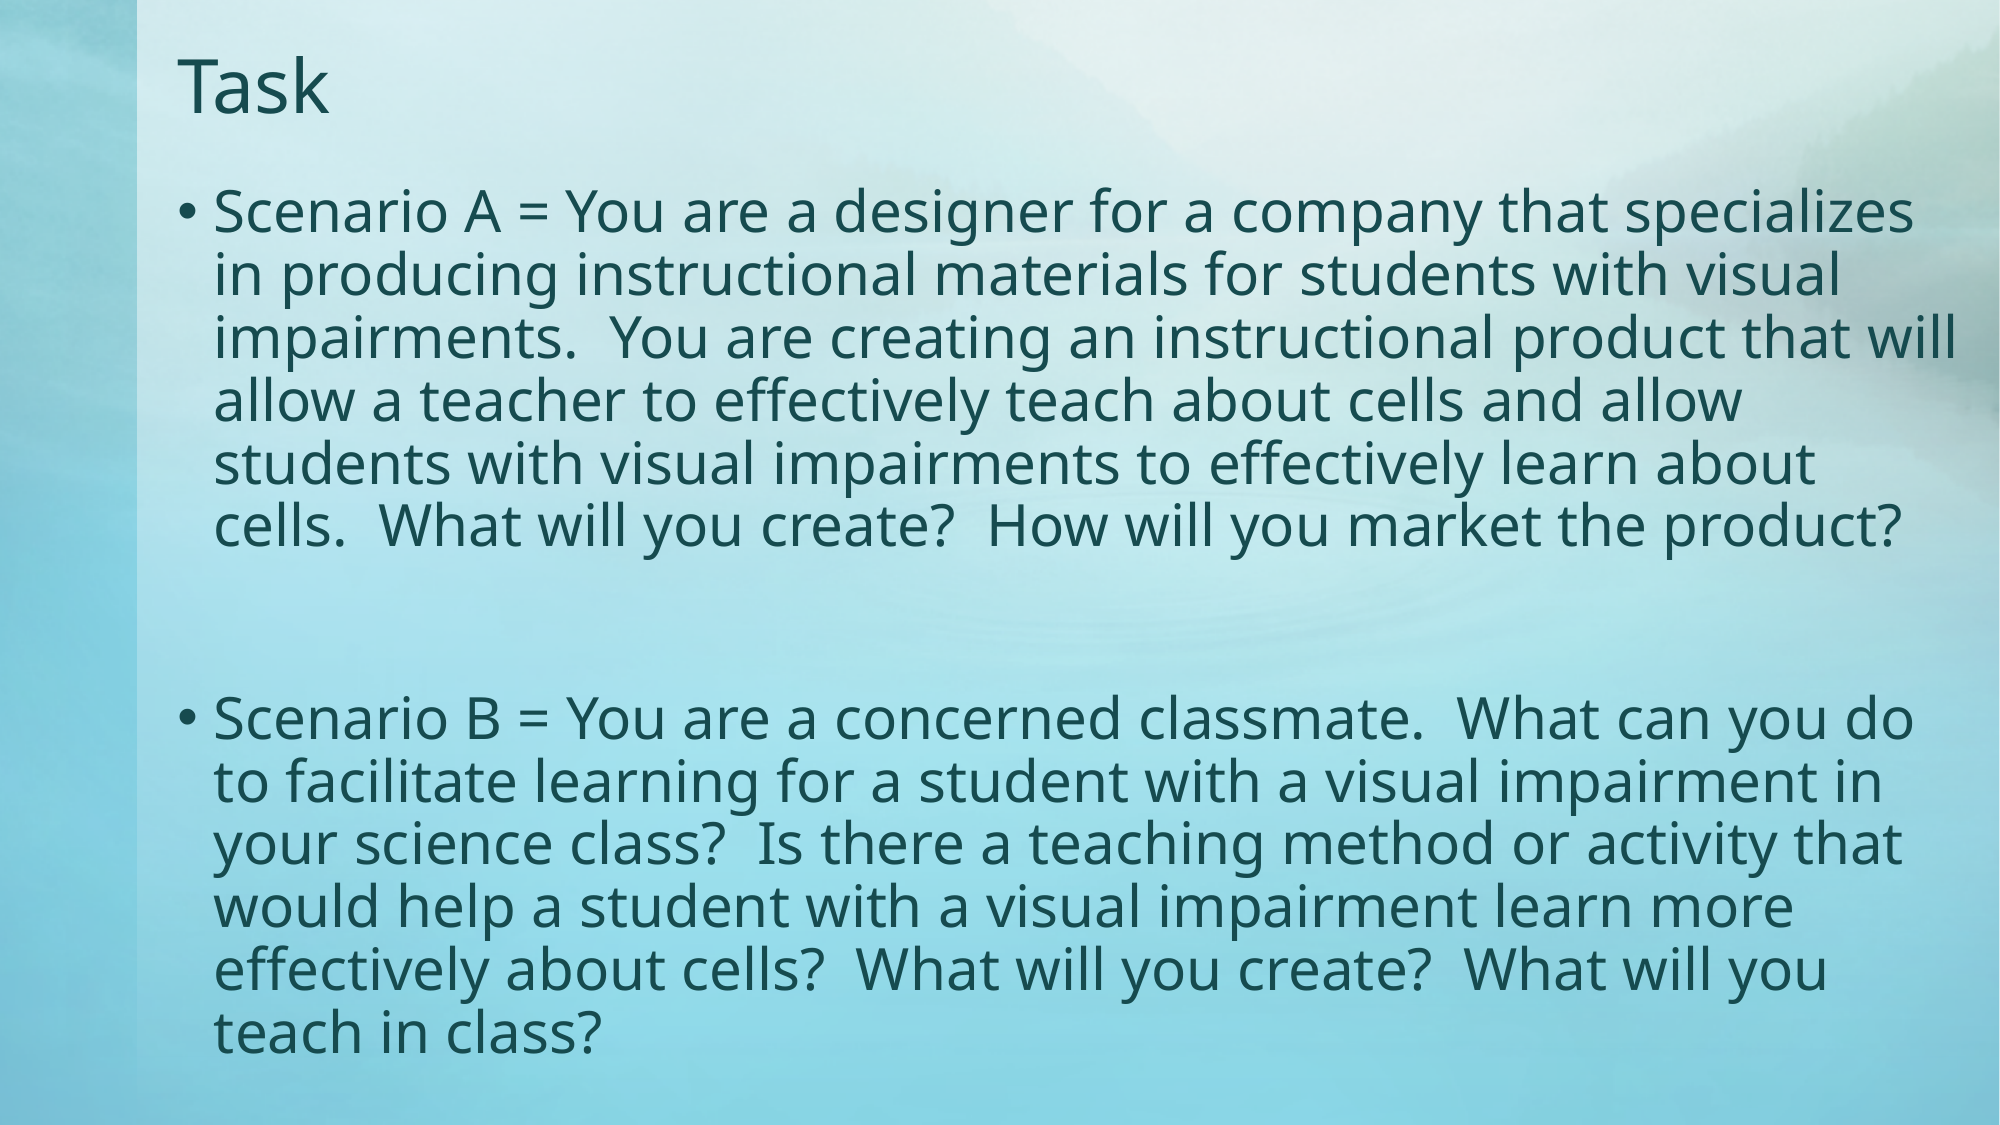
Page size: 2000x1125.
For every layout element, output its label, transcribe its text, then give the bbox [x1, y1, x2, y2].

title Task [162, 12, 1788, 138]
list Scenario A = You are a designer for a company that specializes in producing instructional materials for students with visual impairments. You are creating an instructional product that will allow a teacher to effectively teach about cells and allow students with visual impairments to effectively learn about cells. What will you create? How will you market the product? Scenario B = You are a concerned classmate. What can you do to facilitate learning for a student with a visual impairment in your science class? Is there a teaching method or activity that would help a student with a visual impairment learn more effectively about cells? What will you create? What will you teach in class? [162, 174, 1973, 1082]
picture [0, 0, 2000, 1125]
